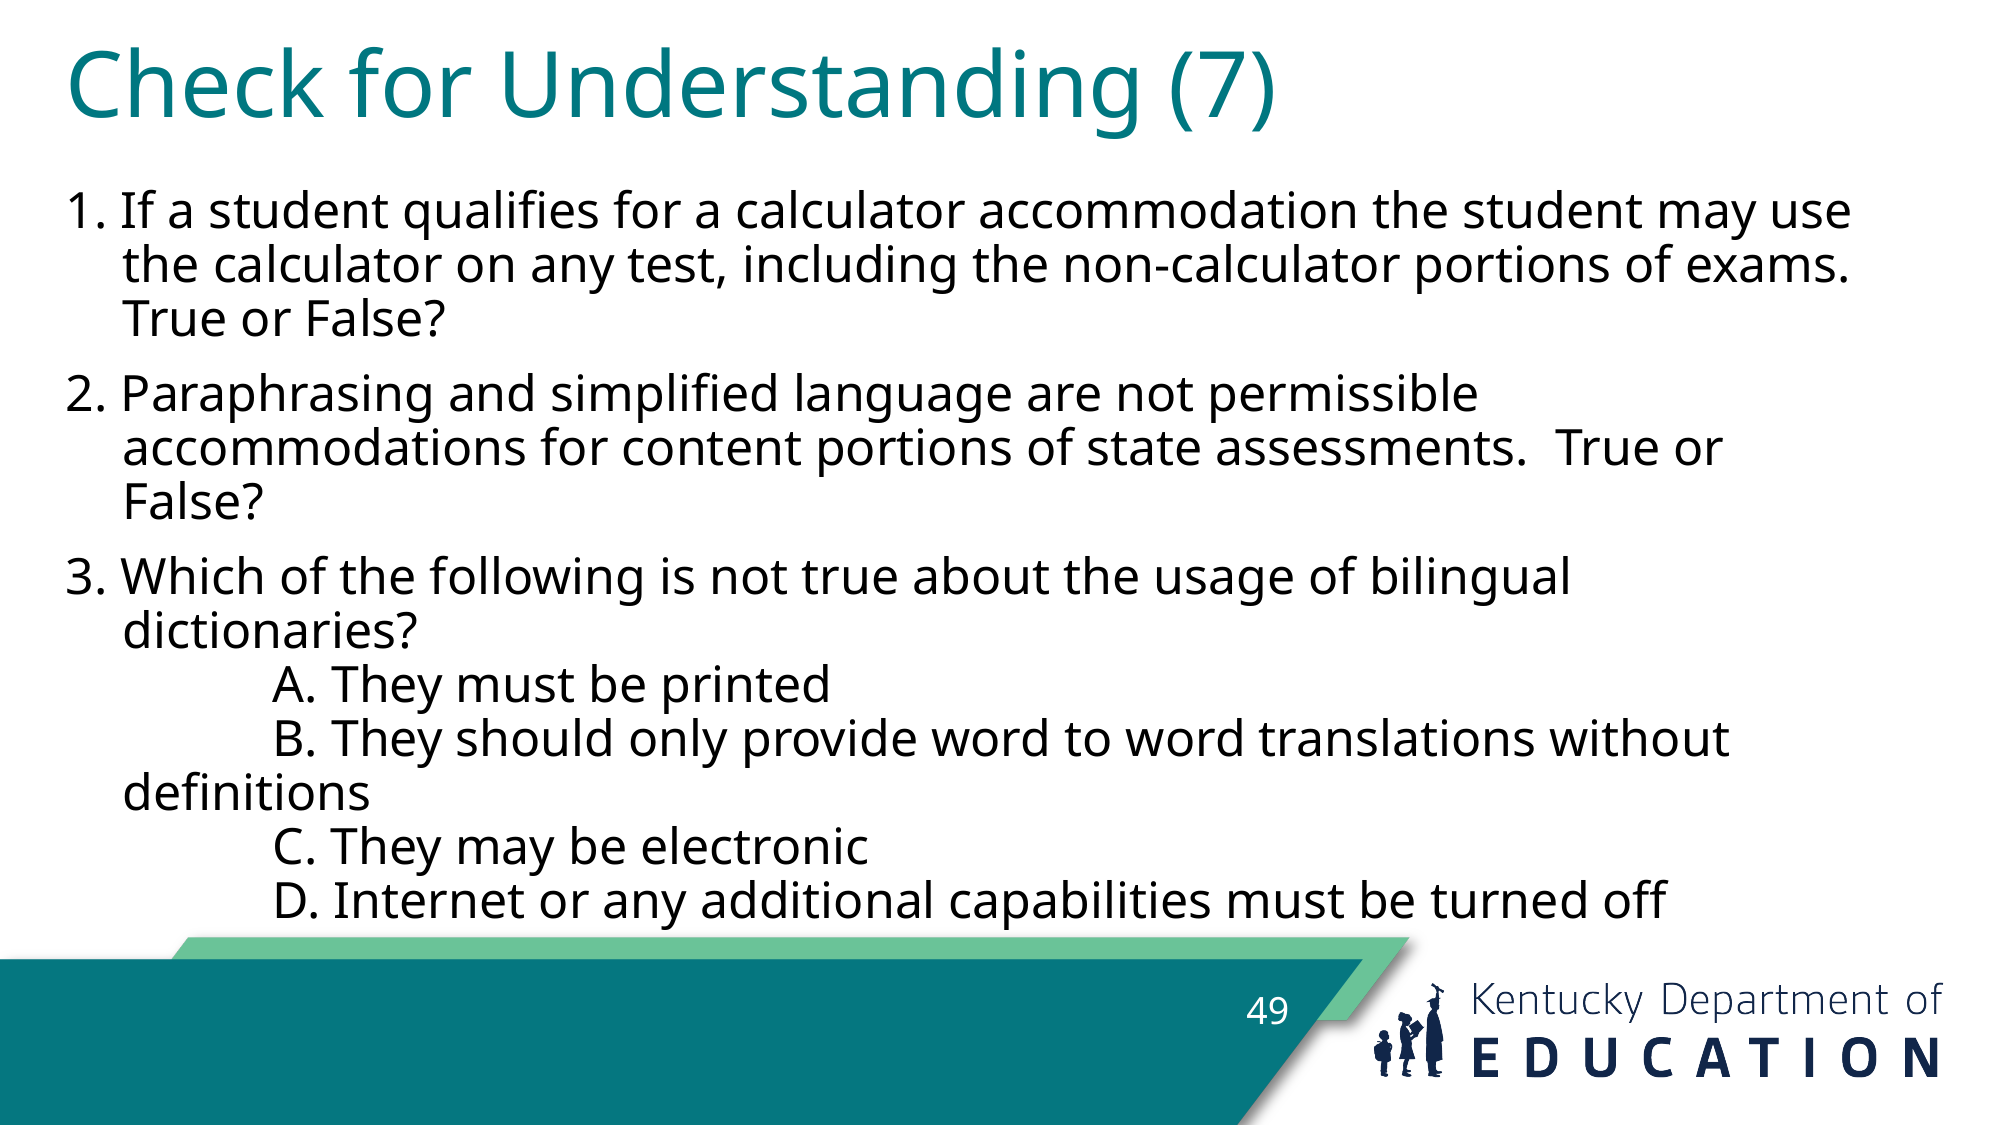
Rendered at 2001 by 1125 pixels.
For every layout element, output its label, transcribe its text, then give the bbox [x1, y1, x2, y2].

text_box 49 [1231, 979, 1305, 1039]
title Check for Understanding (7) [50, 29, 1721, 146]
list 1. If a student qualifies for a calculator accommodation the student may use the calculator on any test, including the non-calculator portions of exams. True or False? 2. Paraphrasing and simplified language are not permissible accommodations for content portions of state assessments. True or False? 3. Which of the following is not true about the usage of bilingual dictionaries? A. They must be printed B. They should only provide word to word translations without definitions C. They may be electronic D. Internet or any additional capabilities must be turned off [50, 178, 1887, 947]
picture [0, 0, 2001, 1125]
